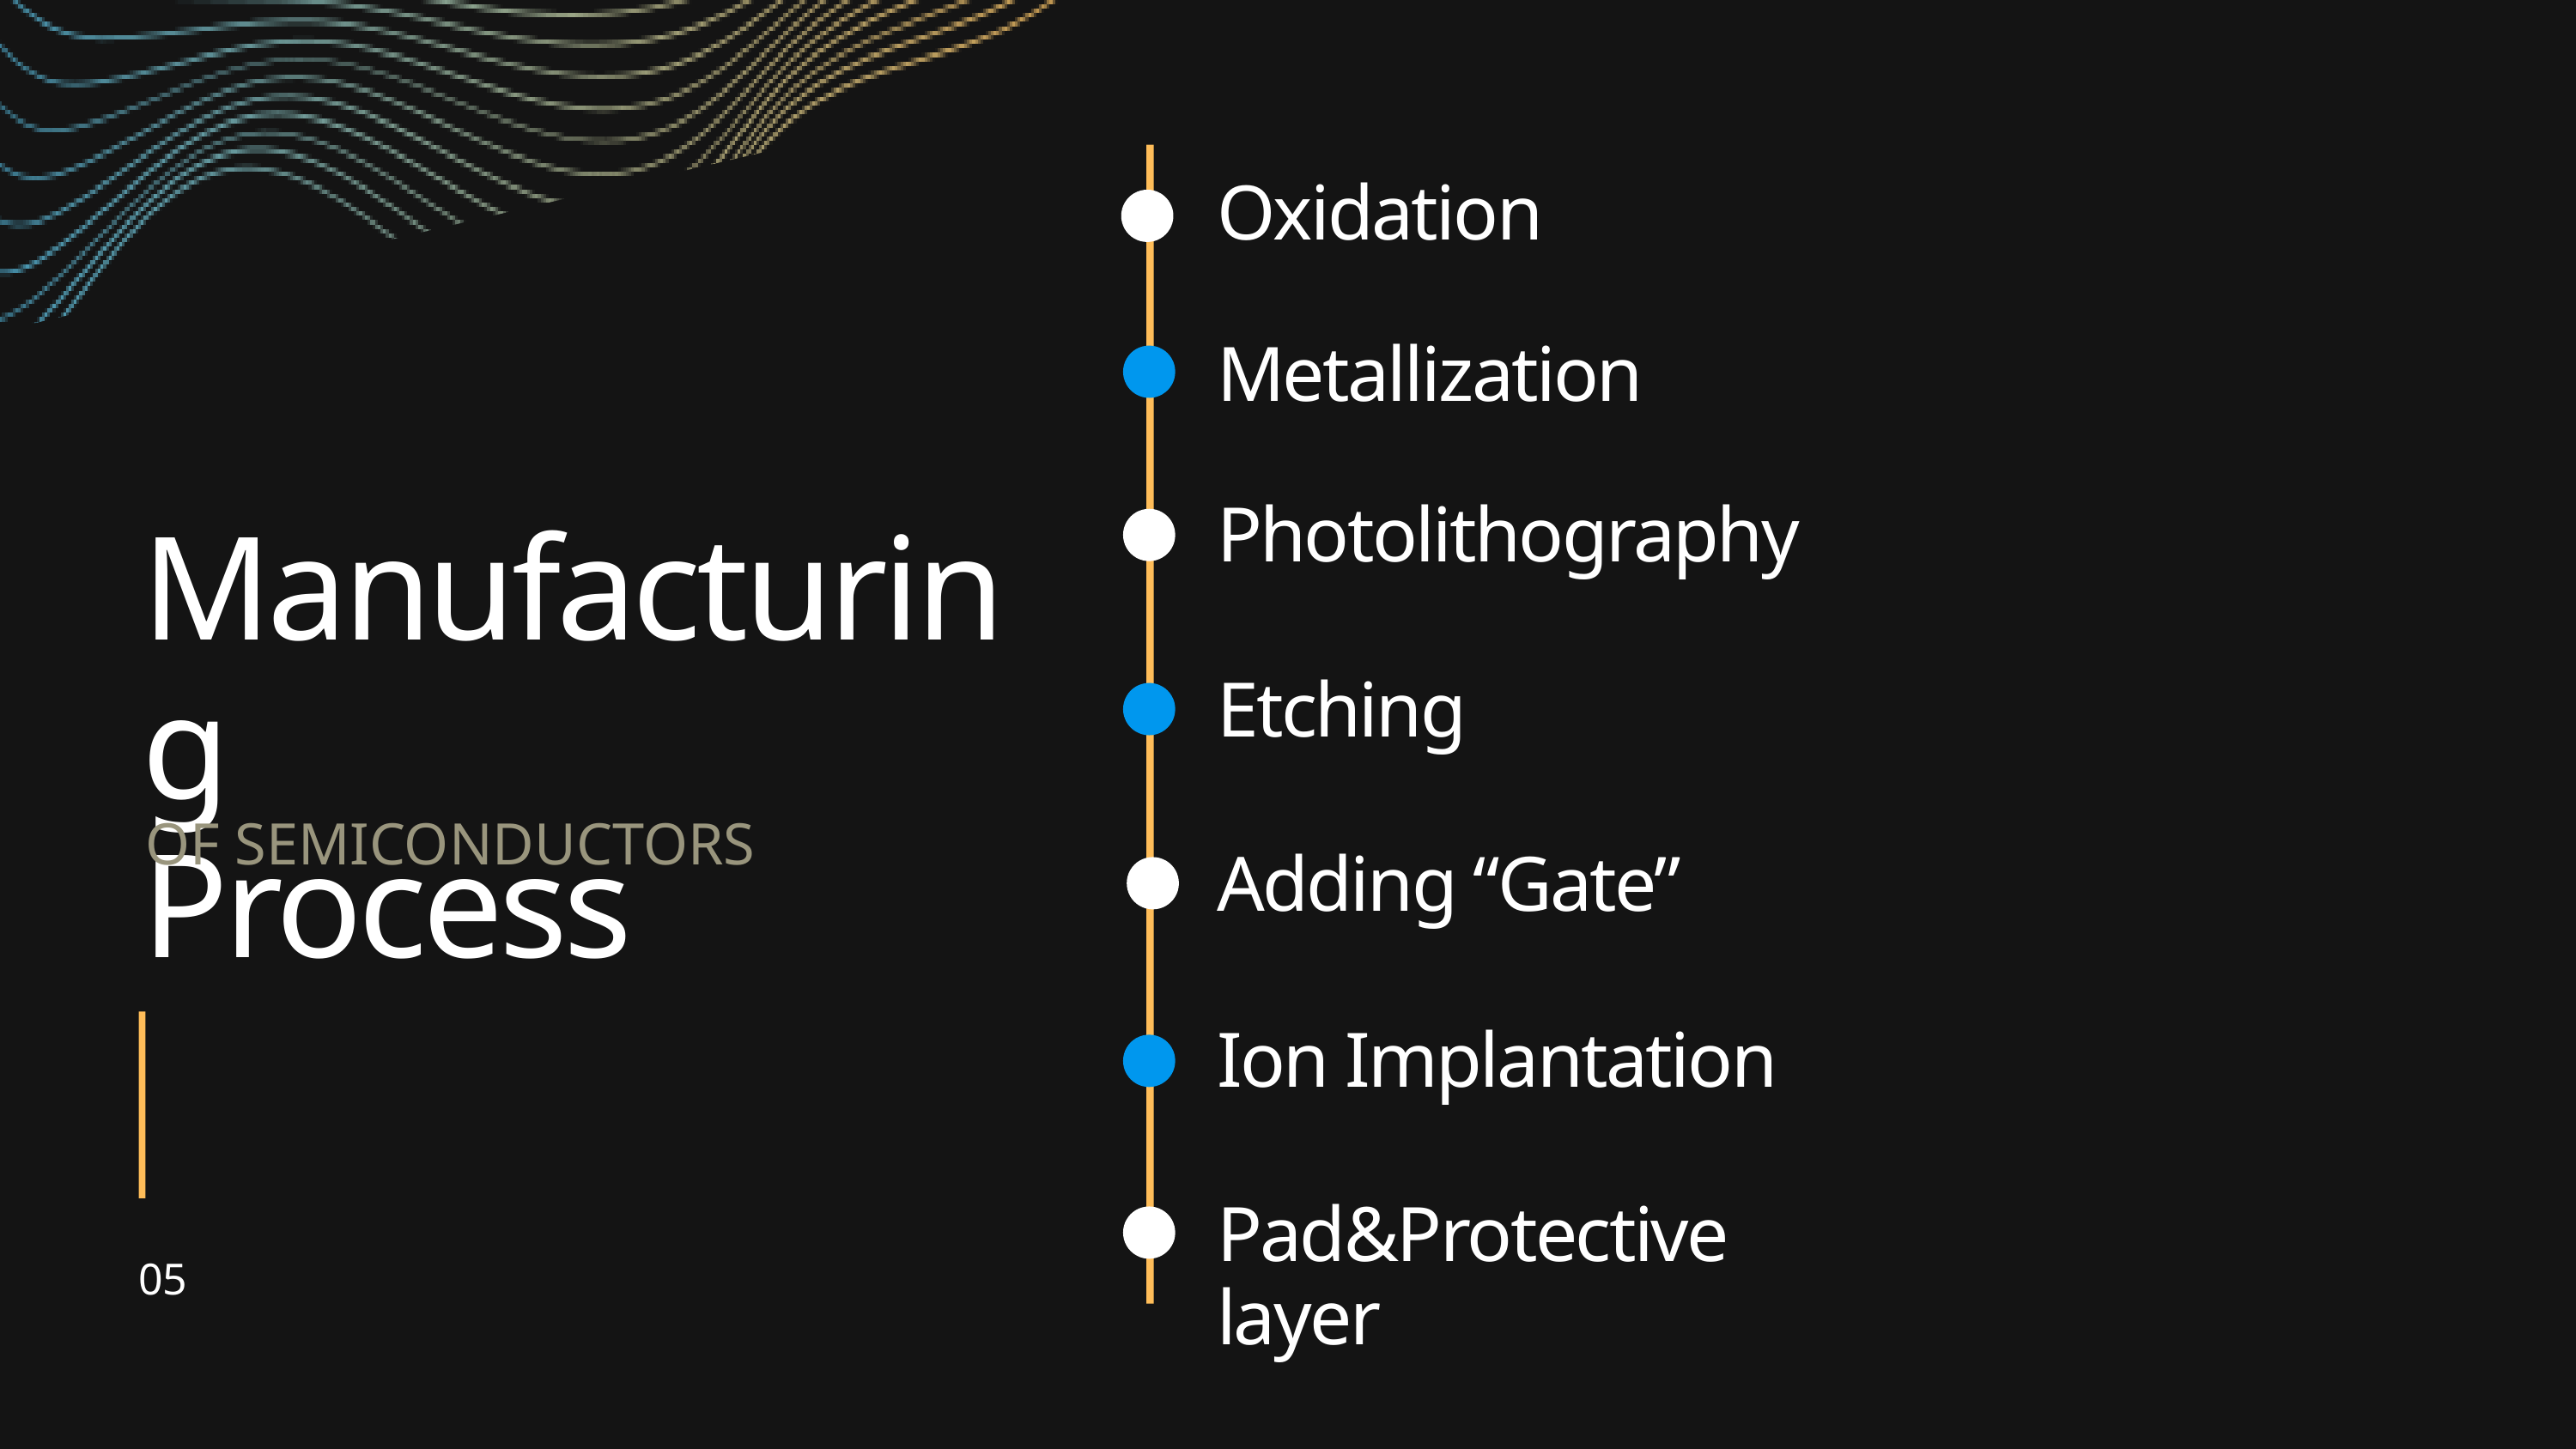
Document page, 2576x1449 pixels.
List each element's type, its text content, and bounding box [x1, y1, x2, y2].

text_box Manufacturing Process [142, 509, 1065, 986]
text_box [138, 1011, 146, 1198]
text_box Adding “Gate” [1217, 842, 1898, 926]
text_box Ion Implantation [1217, 1019, 1898, 1103]
text_box Etching [1217, 668, 1898, 752]
text_box OF SEMICONDUCTORS [145, 812, 783, 877]
text_box 05 [138, 1256, 226, 1304]
text_box [1146, 1265, 1154, 1304]
text_box [0, 0, 1154, 331]
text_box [1121, 189, 1180, 1259]
text_box Pad&Protective layer [1217, 1192, 1898, 1360]
text_box [1146, 144, 1154, 188]
text_box Photolithography [1217, 494, 1898, 578]
text_box Oxidation [1217, 172, 1898, 256]
text_box Metallization [1217, 332, 1898, 416]
